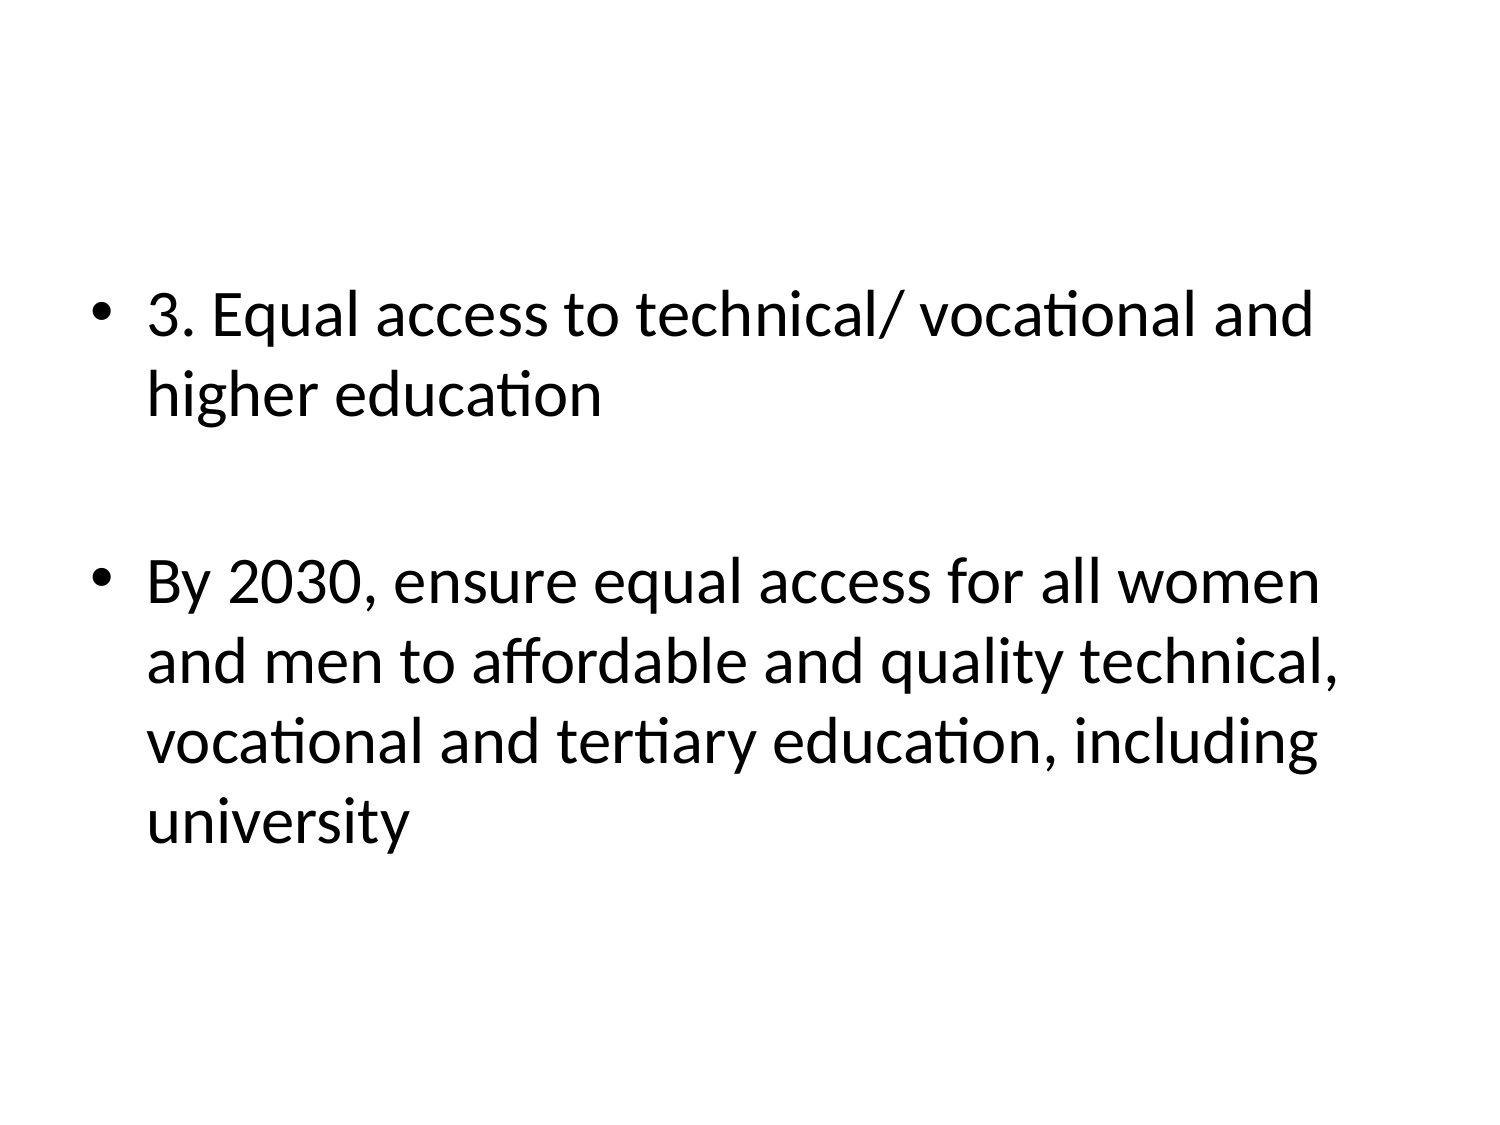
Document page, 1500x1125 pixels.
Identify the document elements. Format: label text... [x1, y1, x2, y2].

list 3. Equal access to technical/ vocational and higher education By 2030, ensure equal access for all women and men to affordable and quality technical, vocational and tertiary education, including university [75, 262, 1425, 1005]
